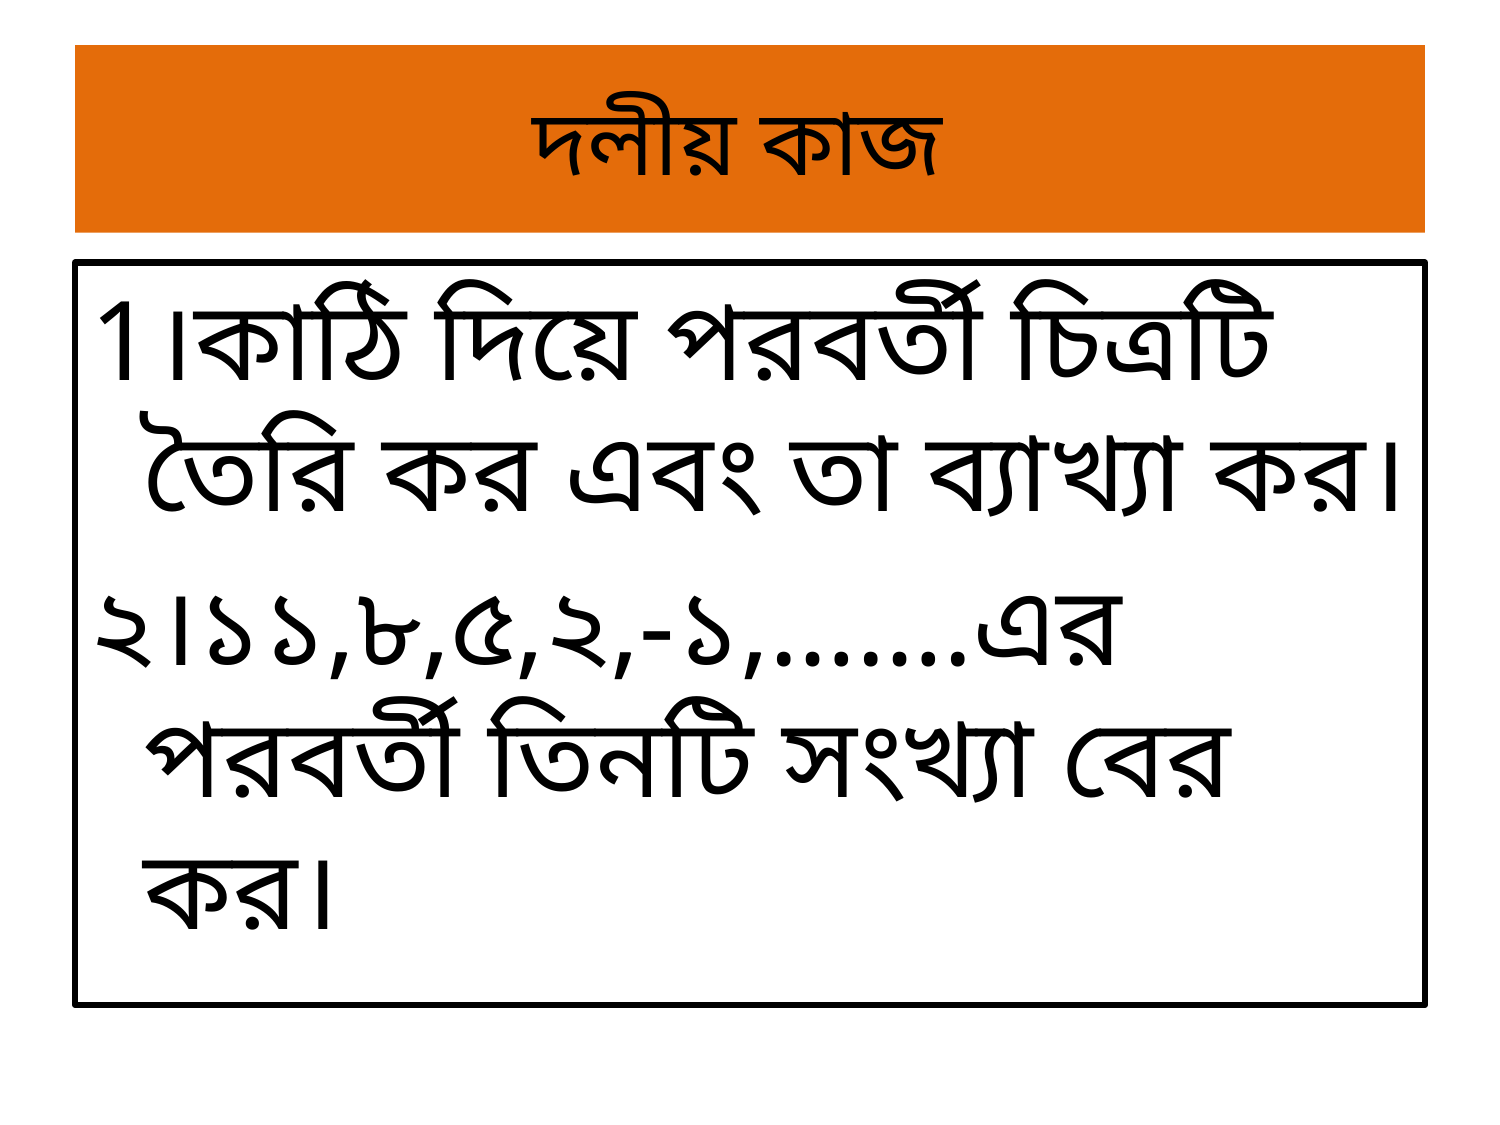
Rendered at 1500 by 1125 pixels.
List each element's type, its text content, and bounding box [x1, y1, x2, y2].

list 1।কাঠি দিয়ে পরবর্তী চিত্রটি তৈরি কর এবং তা ব্যাখ্যা কর। ২।১১,৮,৫,২,-১,…….এর পরবর্তী তিনটি সংখ্যা বের কর। [75, 262, 1425, 1005]
title দলীয় কাজ [75, 45, 1425, 233]
